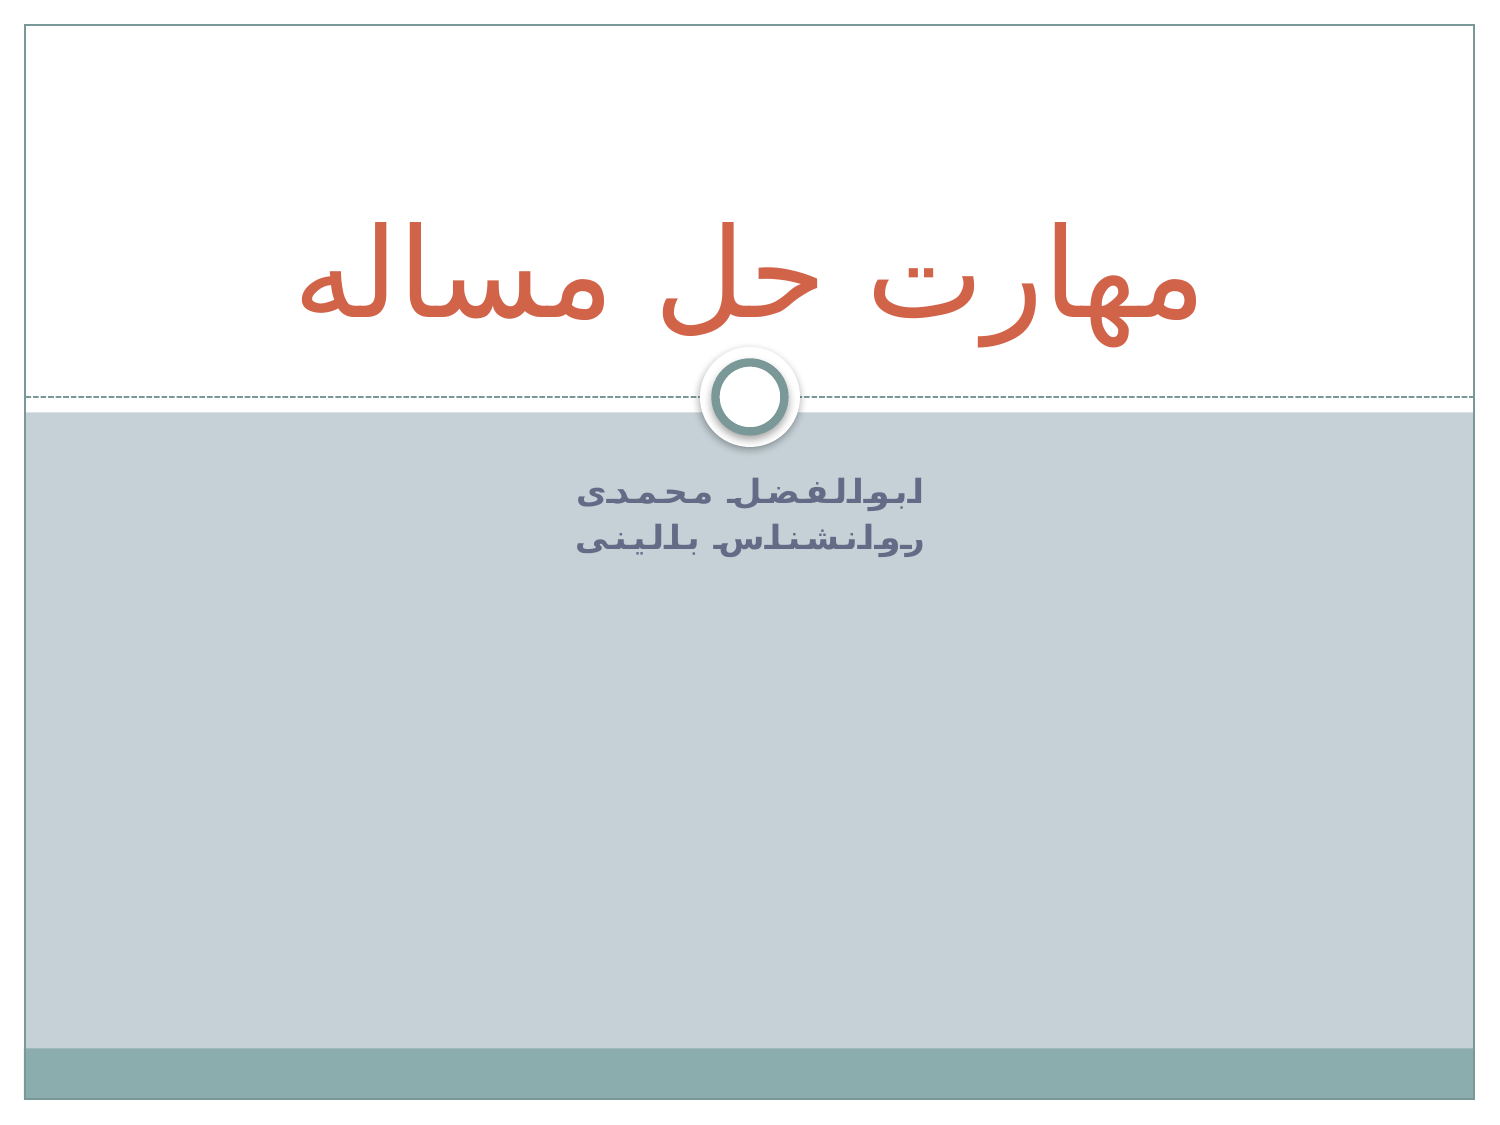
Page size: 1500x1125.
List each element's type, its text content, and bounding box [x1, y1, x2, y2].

title مهارت حل مساله [112, 62, 1388, 350]
subtitle ابوالفضل محمدی روانشناس بالینی [225, 462, 1275, 750]
